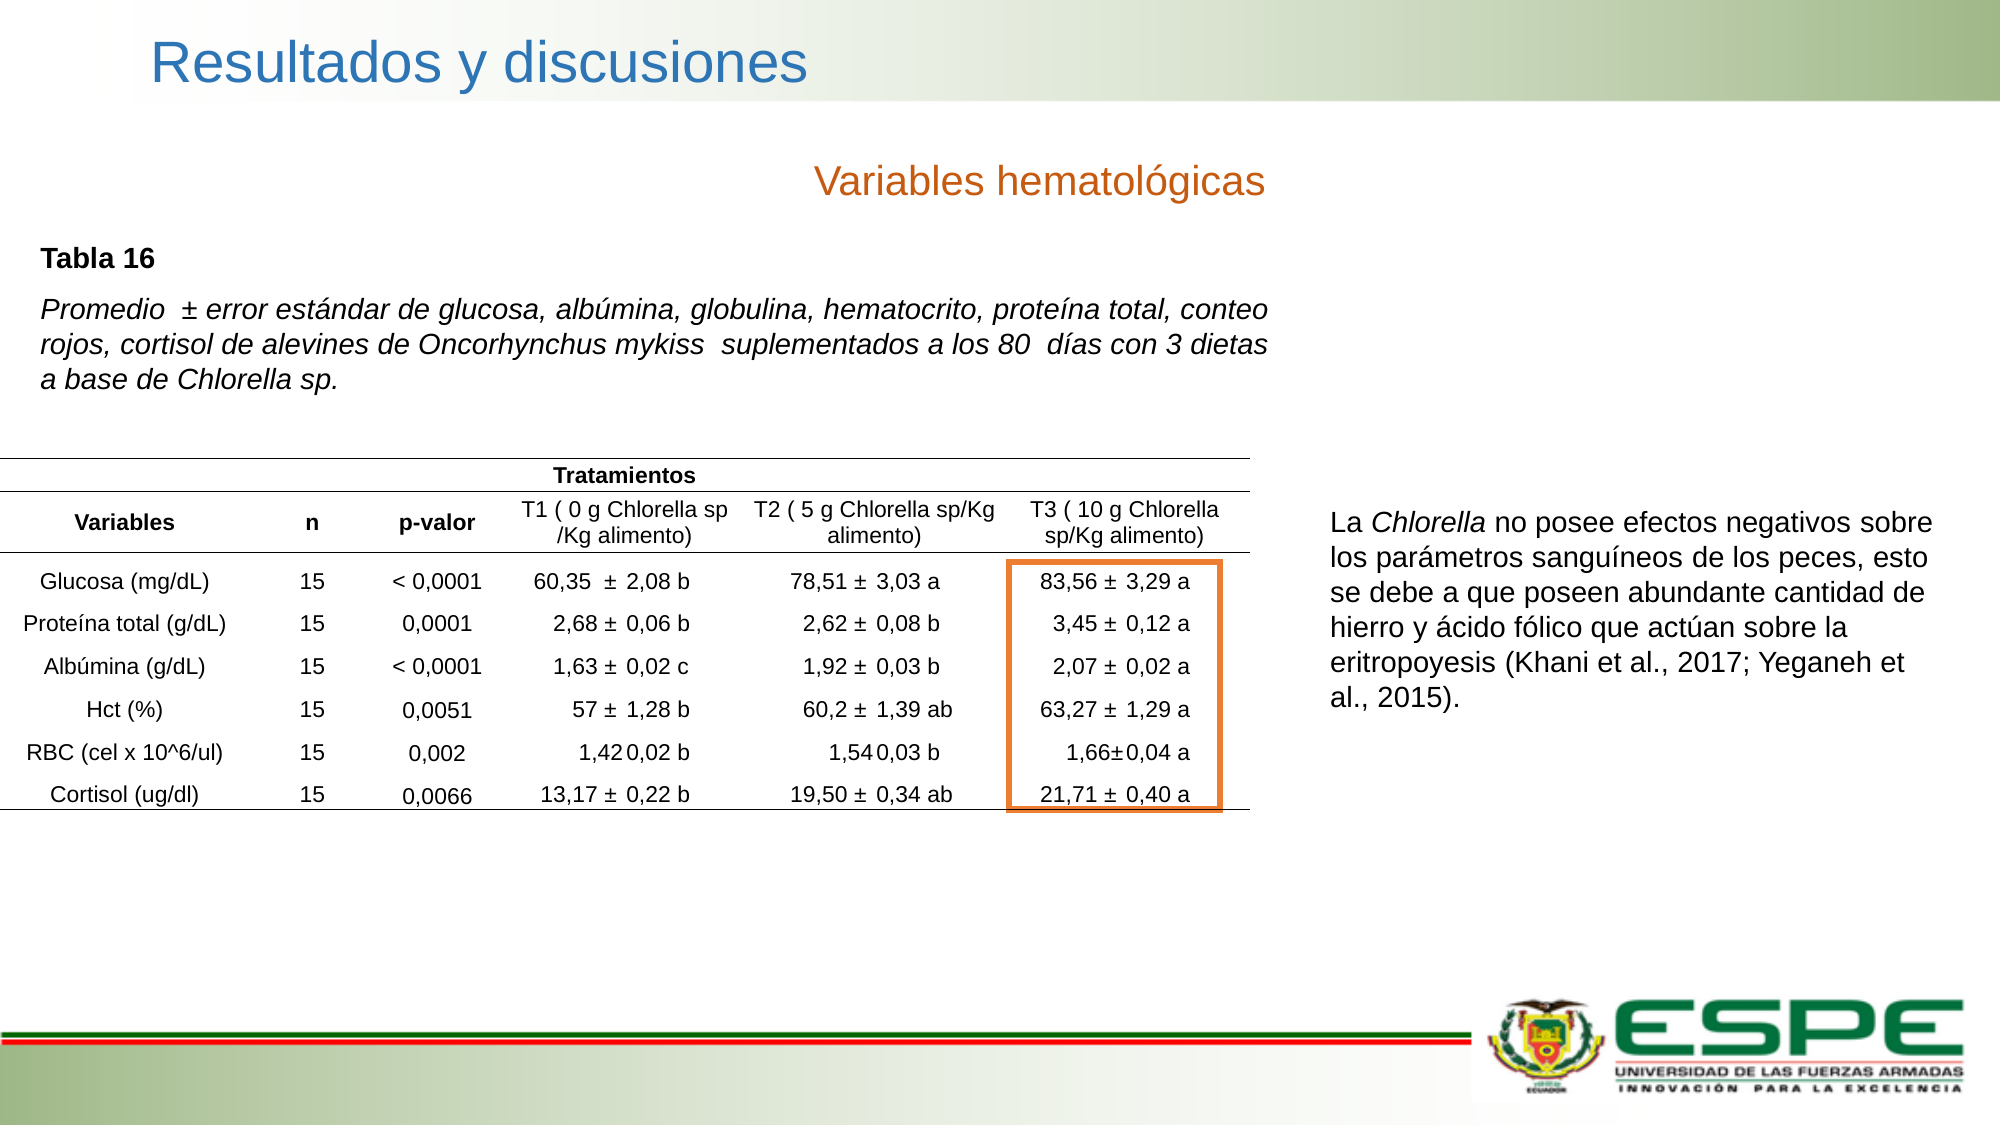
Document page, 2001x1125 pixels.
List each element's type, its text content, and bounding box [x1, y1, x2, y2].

table_cell 0,40 a [1125, 766, 1250, 809]
table_cell 83,56 ± [1000, 553, 1125, 595]
table_cell 0,0051 [375, 681, 500, 724]
table_cell 0,04 a [1125, 724, 1250, 766]
table_cell Proteína total (g/dL) [0, 595, 250, 638]
table_cell 2,07 ± [1000, 638, 1125, 681]
table_cell 19,50 ± [750, 766, 875, 809]
table_cell 3,45 ± [1000, 595, 1125, 638]
table_cell Albúmina (g/dL) [0, 638, 250, 681]
table_cell Hct (%) [0, 681, 250, 724]
table_cell 15 [250, 681, 375, 724]
table_cell 1,29 a [1125, 681, 1250, 724]
table_cell < 0,0001 [375, 638, 500, 681]
table_cell 15 [250, 766, 375, 809]
table_cell 57 ± [500, 681, 625, 724]
table_header [1000, 459, 1125, 491]
table_cell Variables [0, 492, 250, 552]
table_cell 15 [250, 553, 375, 595]
table_cell 1,42 [500, 724, 625, 766]
table_cell T3 ( 10 g Chlorella sp/Kg alimento) [1000, 492, 1250, 552]
table_cell 15 [250, 724, 375, 766]
table_cell Cortisol (ug/dl) [0, 766, 250, 809]
text_box La Chlorella no posee efectos negativos sobre los parámetros sanguíneos de los peces, esto se debe a que poseen abundante cantidad de hierro y ácido fólico que actúan sobre la eritropoyesis (Khani et al., 2017; Yeganeh et al., 2015). [1315, 495, 1956, 721]
table_cell n [250, 492, 375, 552]
text_box Variables hematológicas [798, 121, 1281, 212]
table_cell 2,62 ± [750, 595, 875, 638]
picture [0, 0, 2000, 1125]
table_cell T1 ( 0 g Chlorella sp /Kg alimento) [500, 492, 750, 552]
table_cell T2 ( 5 g Chlorella sp/Kg alimento) [750, 492, 1000, 552]
table_cell 2,68 ± [500, 595, 625, 638]
table_cell 0,08 b [875, 595, 1000, 638]
table_header [1125, 459, 1250, 491]
table_cell 1,39 ab [875, 681, 1000, 724]
table_cell 0,03 b [875, 638, 1000, 681]
table_header [125, 459, 250, 491]
text_box Resultados y discusiones [135, 16, 842, 102]
table_cell 1,28 b [625, 681, 750, 724]
table_header Tratamientos [250, 459, 1000, 491]
table_cell 60,35 ± [500, 553, 625, 595]
table_cell 1,66± [1000, 724, 1125, 766]
table_cell Glucosa (mg/dL) [0, 553, 250, 595]
table_cell RBC (cel x 10^6/ul) [0, 724, 250, 766]
text_box Tabla 16 Promedio ± error estándar de glucosa, albúmina, globulina, hematocrito, proteína total, conteo rojos, cortisol de alevines de Oncorhynchus mykiss suplementados a los 80 días con 3 dietas a base de Chlorella sp. [25, 231, 1289, 403]
table_cell 0,02 b [625, 724, 750, 766]
table_cell 0,02 a [1125, 638, 1250, 681]
table_cell 0,0001 [375, 595, 500, 638]
table_cell 0,0066 [375, 766, 500, 809]
table_cell 0,12 a [1125, 595, 1250, 638]
table_header [0, 459, 125, 491]
table_cell 1,63 ± [500, 638, 625, 681]
table_cell p-valor [375, 492, 500, 552]
table_cell 2,08 b [625, 553, 750, 595]
table_cell < 0,0001 [375, 553, 500, 595]
table_cell 78,51 ± [750, 553, 875, 595]
table_cell 1,54 [750, 724, 875, 766]
table_cell 0,22 b [625, 766, 750, 809]
table_cell 15 [250, 638, 375, 681]
table_cell 0,34 ab [875, 766, 1000, 809]
table_cell 0,03 b [875, 724, 1000, 766]
table_cell 13,17 ± [500, 766, 625, 809]
table_cell 3,29 a [1125, 553, 1250, 595]
table_cell 63,27 ± [1000, 681, 1125, 724]
table_cell 0,002 [375, 724, 500, 766]
table_cell 3,03 a [875, 553, 1000, 595]
table_cell 0,06 b [625, 595, 750, 638]
table_cell 0,02 c [625, 638, 750, 681]
table_cell 1,92 ± [750, 638, 875, 681]
table_cell 60,2 ± [750, 681, 875, 724]
table_cell 15 [250, 595, 375, 638]
table_cell 21,71 ± [1000, 766, 1125, 809]
